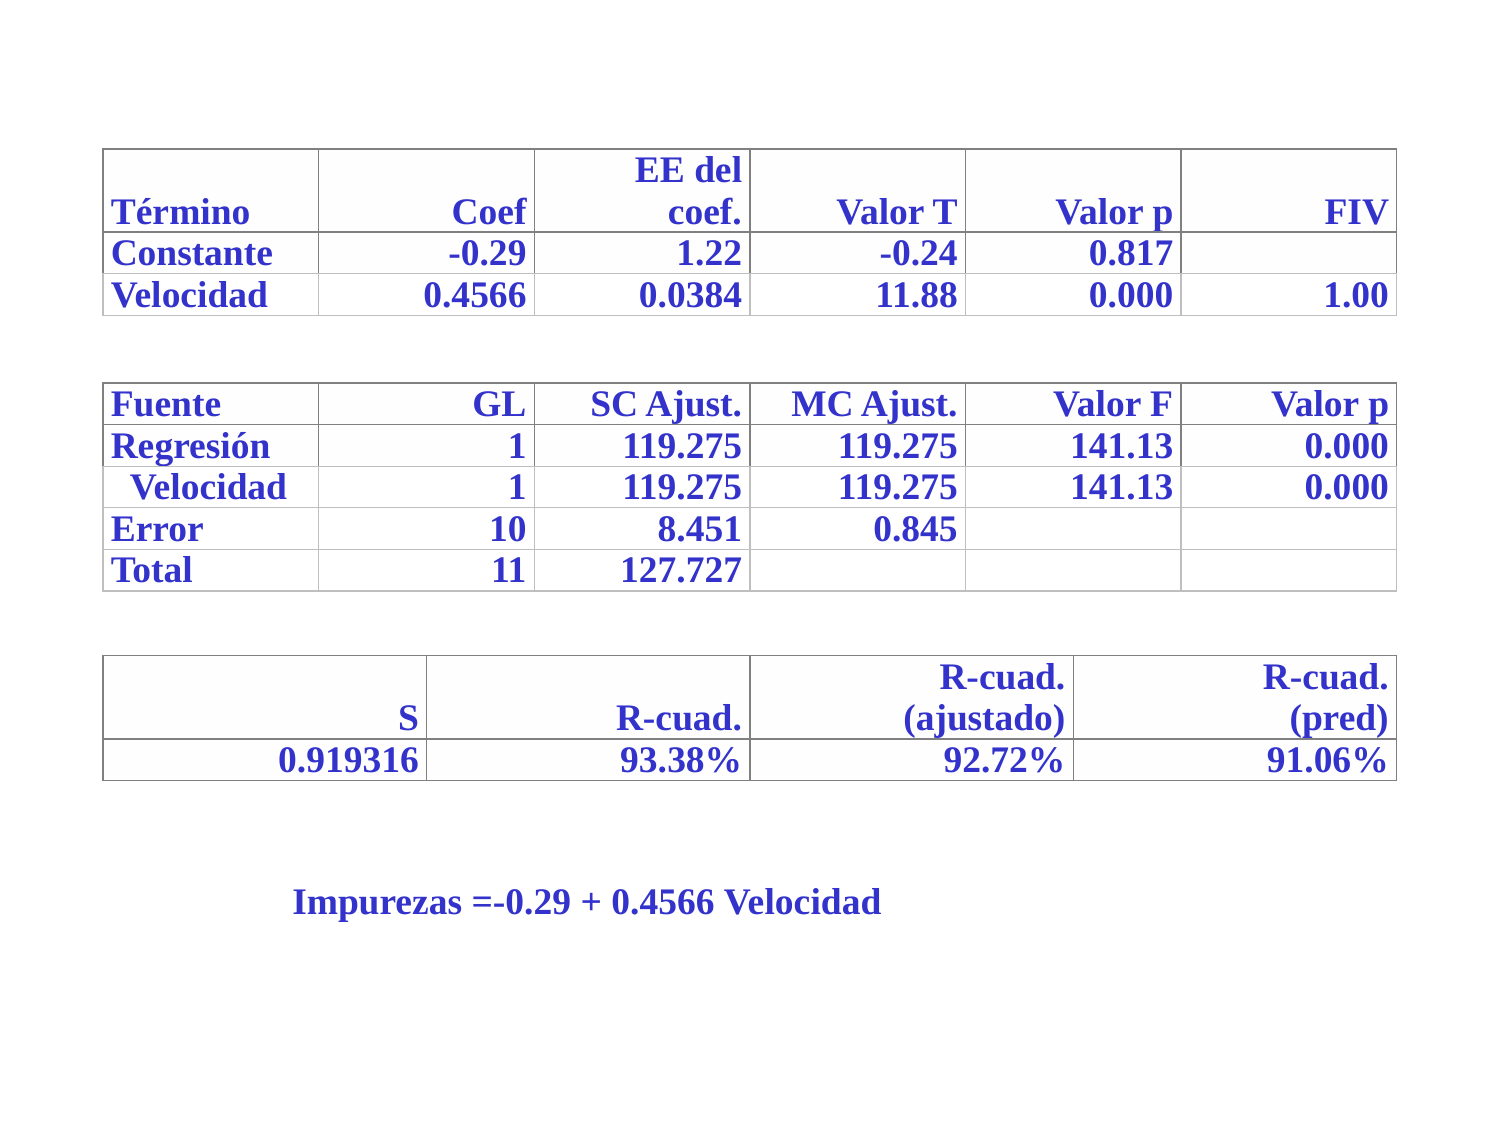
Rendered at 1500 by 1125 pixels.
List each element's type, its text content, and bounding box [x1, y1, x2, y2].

table_cell [1182, 508, 1396, 549]
table_cell 0.000 [1182, 425, 1396, 466]
table_cell 11 [319, 550, 534, 590]
table_cell 0.919316 [104, 740, 426, 780]
table_cell 11.88 [751, 274, 965, 315]
table_cell [751, 550, 965, 590]
table_cell 1.00 [1182, 274, 1396, 315]
table_cell Regresión [104, 425, 318, 466]
table_cell 1 [319, 467, 534, 507]
table_header R-cuad. [427, 656, 749, 738]
table_cell 92.72% [751, 740, 1073, 780]
table_cell Error [104, 508, 318, 549]
table_header Valor T [751, 150, 965, 231]
table_header R-cuad. (ajustado) [751, 656, 1073, 738]
table_cell 93.38% [427, 740, 749, 780]
table_header Término [104, 150, 318, 231]
table_cell 8.451 [535, 508, 749, 549]
table_cell [1182, 550, 1396, 590]
table_header EE del coef. [535, 150, 749, 231]
table_cell 0.845 [751, 508, 965, 549]
table_cell Constante [104, 233, 318, 273]
table_cell Total [104, 550, 318, 590]
table_header FIV [1182, 150, 1396, 231]
table_cell 0.4566 [319, 274, 534, 315]
table_cell 1.22 [535, 233, 749, 273]
table_cell -0.29 [319, 233, 534, 273]
text_box Impurezas =-0.29 + 0.4566 Velocidad [277, 869, 1152, 930]
table_cell -0.24 [751, 233, 965, 273]
table_cell [966, 550, 1180, 590]
table_cell 1 [319, 425, 534, 466]
table_header GL [319, 384, 534, 424]
table_cell 0.000 [1182, 467, 1396, 507]
table_cell 0.817 [966, 233, 1180, 273]
table_cell 10 [319, 508, 534, 549]
table_header S [104, 656, 426, 738]
table_cell Velocidad [104, 274, 318, 315]
table_cell 141.13 [966, 425, 1180, 466]
table_header Valor p [1182, 384, 1396, 424]
table_cell 141.13 [966, 467, 1180, 507]
table_cell 119.275 [751, 467, 965, 507]
table_header Valor p [966, 150, 1180, 231]
table_header R-cuad. (pred) [1074, 656, 1396, 738]
table_header Coef [319, 150, 534, 231]
table_cell 127.727 [535, 550, 749, 590]
table_cell 0.0384 [535, 274, 749, 315]
table_header SC Ajust. [535, 384, 749, 424]
table_cell 119.275 [535, 425, 749, 466]
table_header Valor F [966, 384, 1180, 424]
table_cell [966, 508, 1180, 549]
table_header MC Ajust. [751, 384, 965, 424]
table_cell 0.000 [966, 274, 1180, 315]
table_header Fuente [104, 384, 318, 424]
table_cell 91.06% [1074, 740, 1396, 780]
table_cell 119.275 [751, 425, 965, 466]
table_cell [1182, 233, 1396, 273]
table_cell 119.275 [535, 467, 749, 507]
table_cell Velocidad [104, 467, 318, 507]
